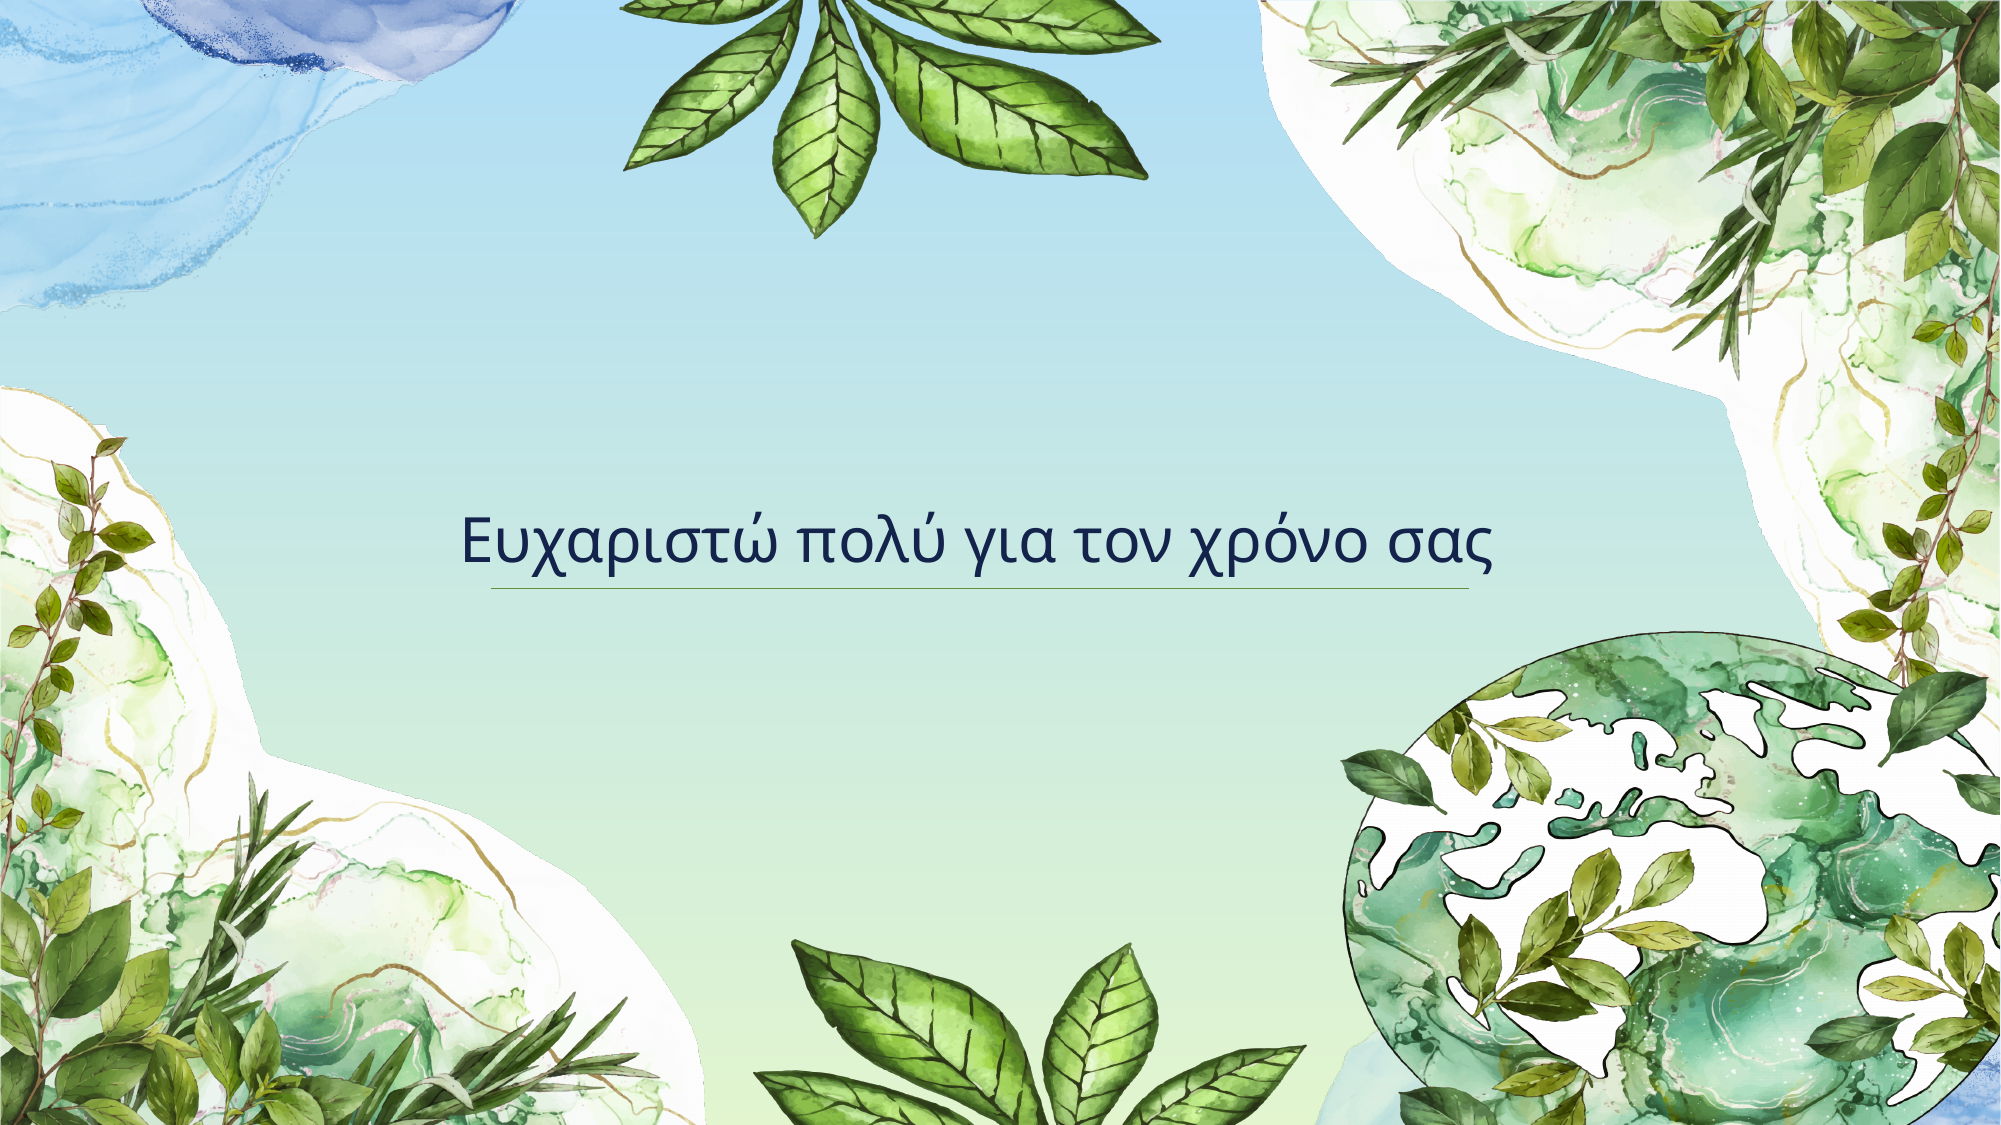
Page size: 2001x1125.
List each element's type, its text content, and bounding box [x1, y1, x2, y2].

picture [0, 385, 709, 1125]
picture [753, 939, 1307, 1125]
subtitle Ευχαριστώ πολύ για τον χρόνο σας [351, 435, 1581, 640]
picture [70, 0, 581, 190]
picture [591, 0, 1185, 274]
picture [1257, 0, 2001, 1125]
